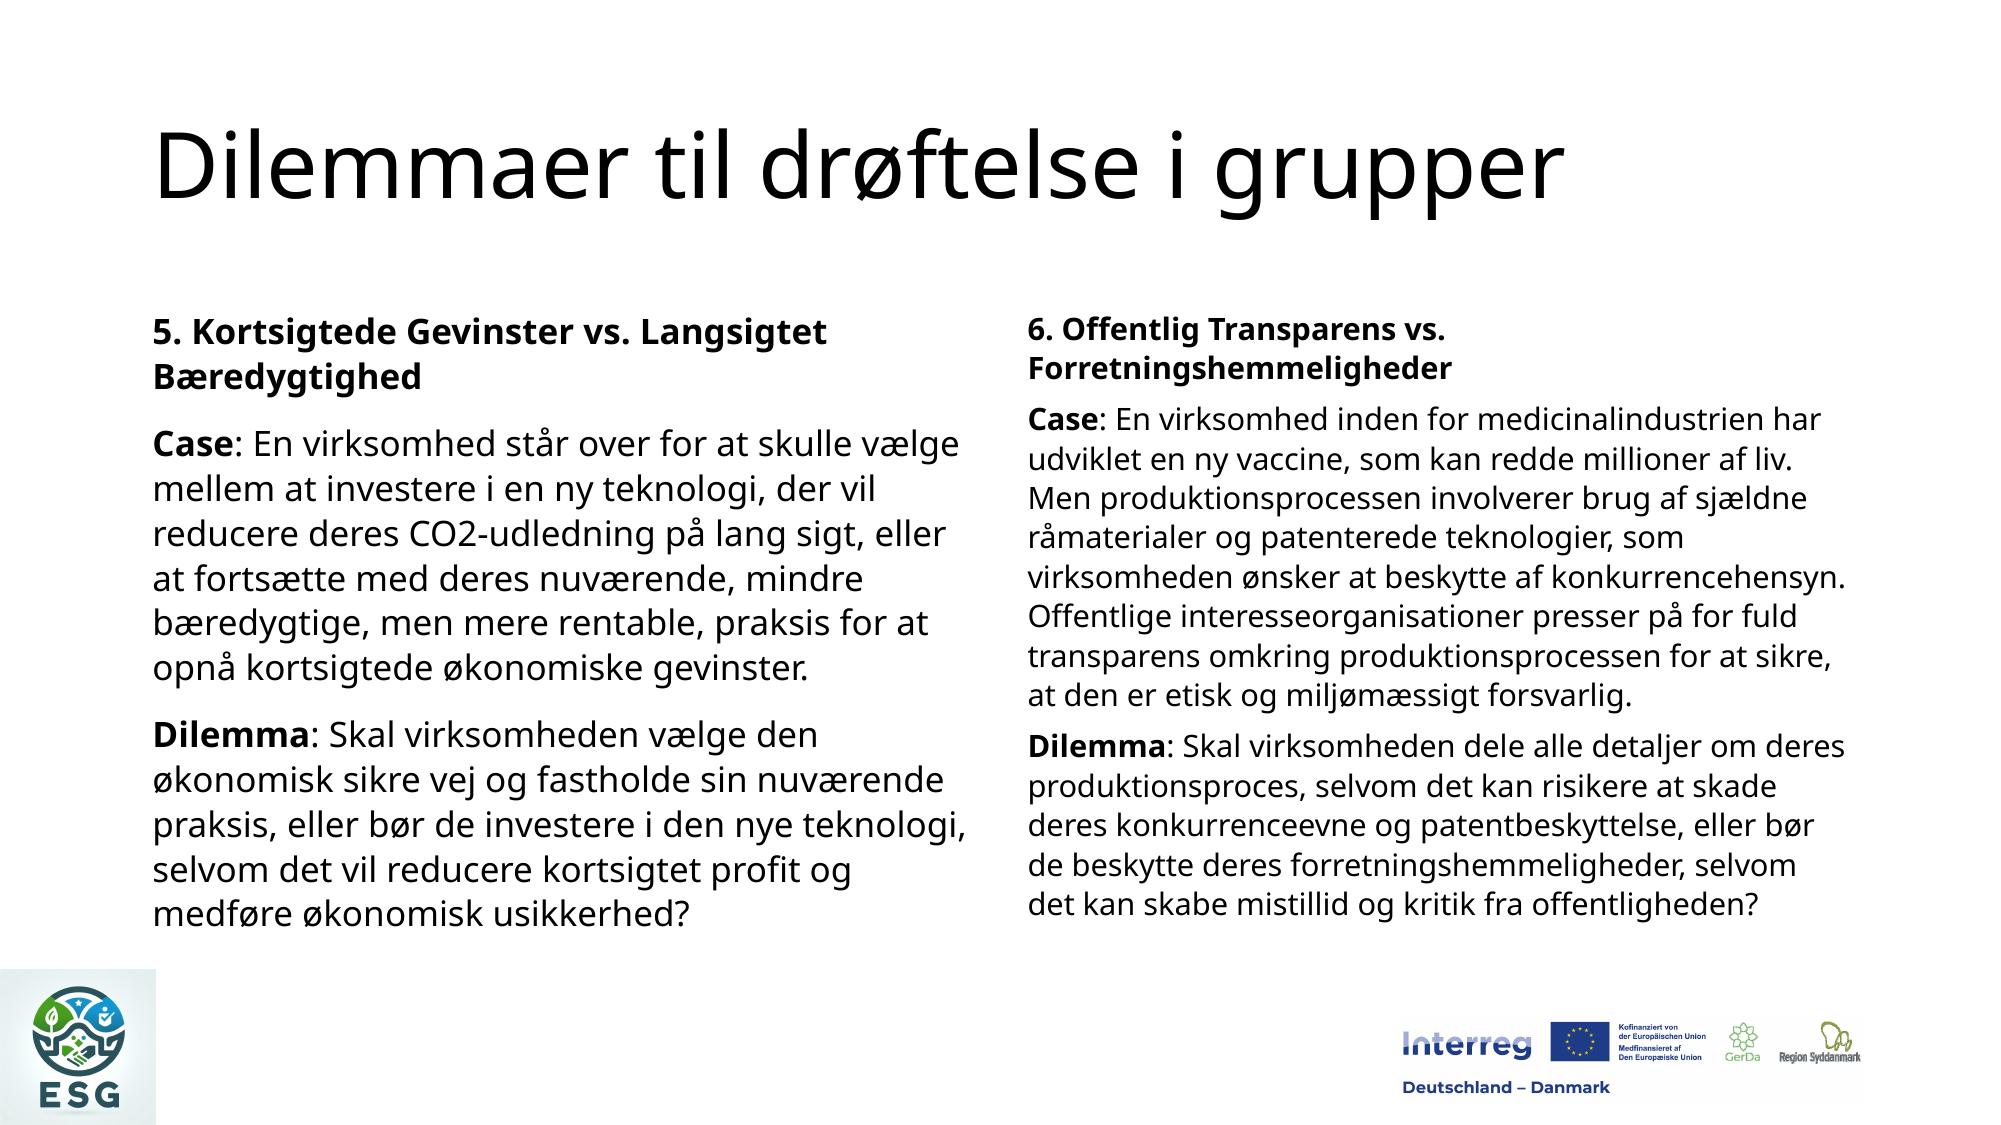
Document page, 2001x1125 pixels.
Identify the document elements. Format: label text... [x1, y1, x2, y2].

list 5. Kortsigtede Gevinster vs. Langsigtet Bæredygtighed Case: En virksomhed står over for at skulle vælge mellem at investere i en ny teknologi, der vil reducere deres CO2-udledning på lang sigt, eller at fortsætte med deres nuværende, mindre bæredygtige, men mere rentable, praksis for at opnå kortsigtede økonomiske gevinster. Dilemma: Skal virksomheden vælge den økonomisk sikre vej og fastholde sin nuværende praksis, eller bør de investere i den nye teknologi, selvom det vil reducere kortsigtet profit og medføre økonomisk usikkerhed? [137, 299, 988, 1014]
title Dilemmaer til drøftelse i grupper [137, 59, 1863, 278]
picture [1402, 1014, 1863, 1103]
list 6. Offentlig Transparens vs. Forretningshemmeligheder Case: En virksomhed inden for medicinalindustrien har udviklet en ny vaccine, som kan redde millioner af liv. Men produktionsprocessen involverer brug af sjældne råmaterialer og patenterede teknologier, som virksomheden ønsker at beskytte af konkurrencehensyn. Offentlige interesseorganisationer presser på for fuld transparens omkring produktionsprocessen for at sikre, at den er etisk og miljømæssigt forsvarlig. Dilemma: Skal virksomheden dele alle detaljer om deres produktionsproces, selvom det kan risikere at skade deres konkurrenceevne og patentbeskyttelse, eller bør de beskytte deres forretningshemmeligheder, selvom det kan skabe mistillid og kritik fra offentligheden? [1012, 299, 1863, 1014]
picture [0, 968, 157, 1125]
